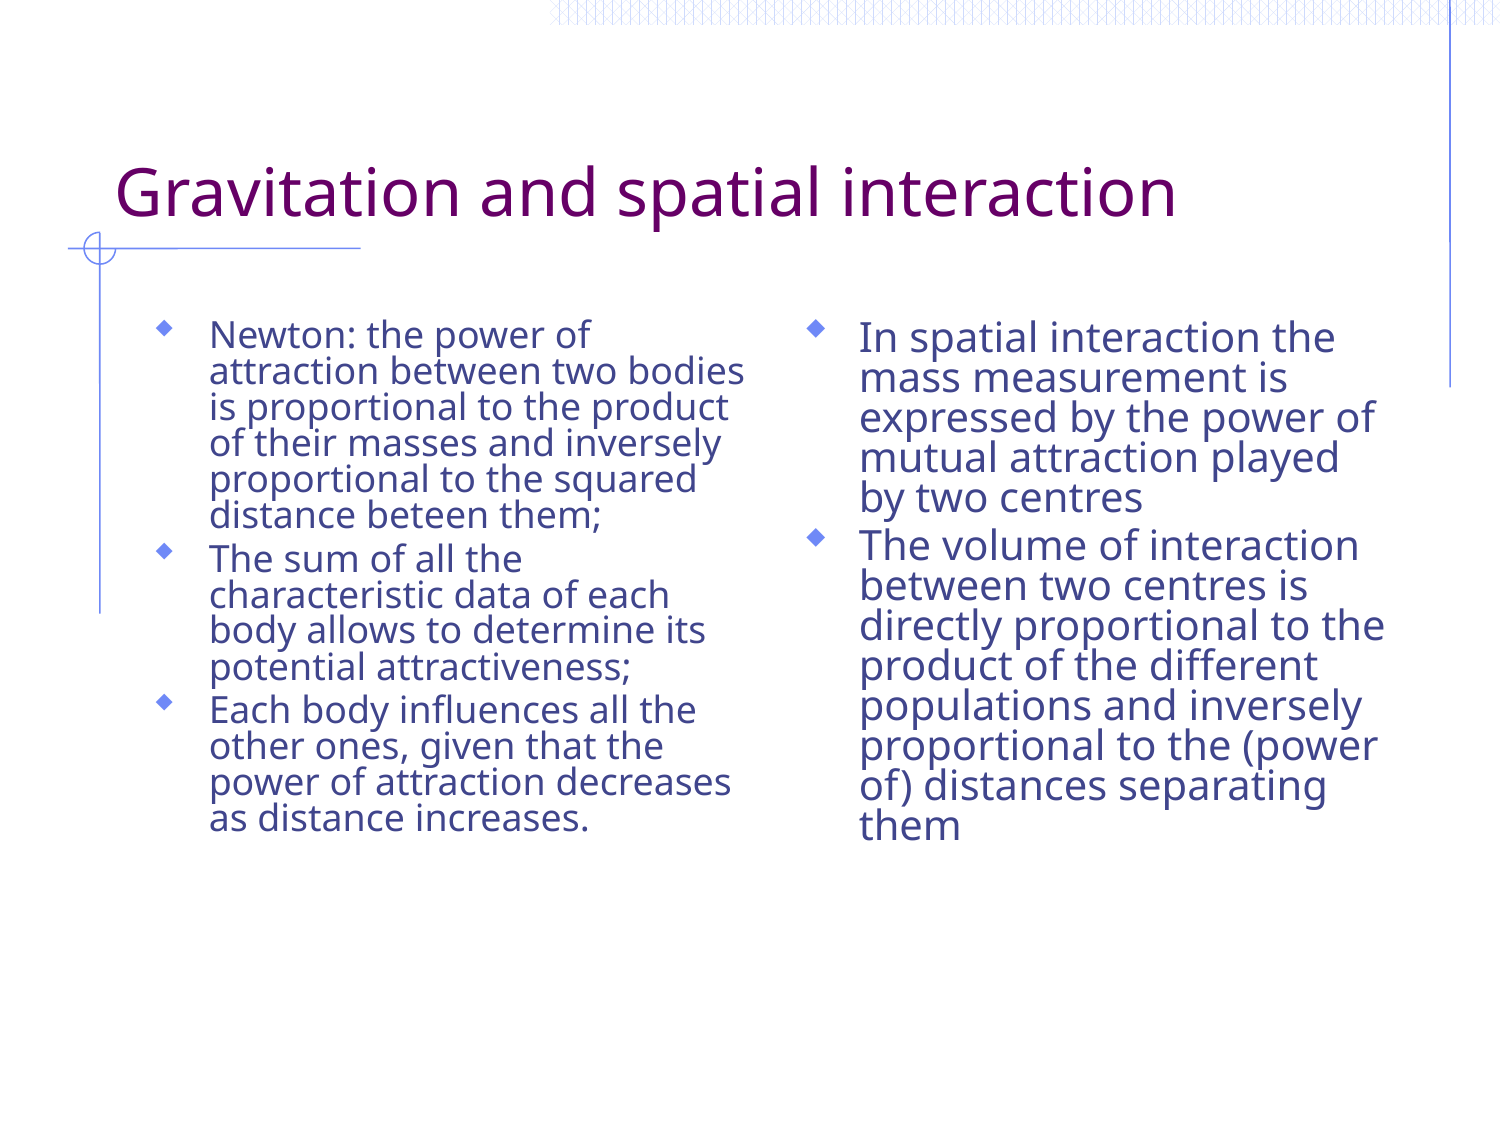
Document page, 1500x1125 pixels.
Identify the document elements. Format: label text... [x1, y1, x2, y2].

list In spatial interaction the mass measurement is expressed by the power of mutual attraction played by two centres The volume of interaction between two centres is directly proportional to the product of the different populations and inversely proportional to the (power of) distances separating them [787, 312, 1413, 988]
list Newton: the power of attraction between two bodies is proportional to the product of their masses and inversely proportional to the squared distance beteen them; The sum of all the characteristic data of each body allows to determine its potential attractiveness; Each body influences all the other ones, given that the power of attraction decreases as distance increases. [137, 312, 763, 988]
title Gravitation and spatial interaction [99, 49, 1376, 238]
